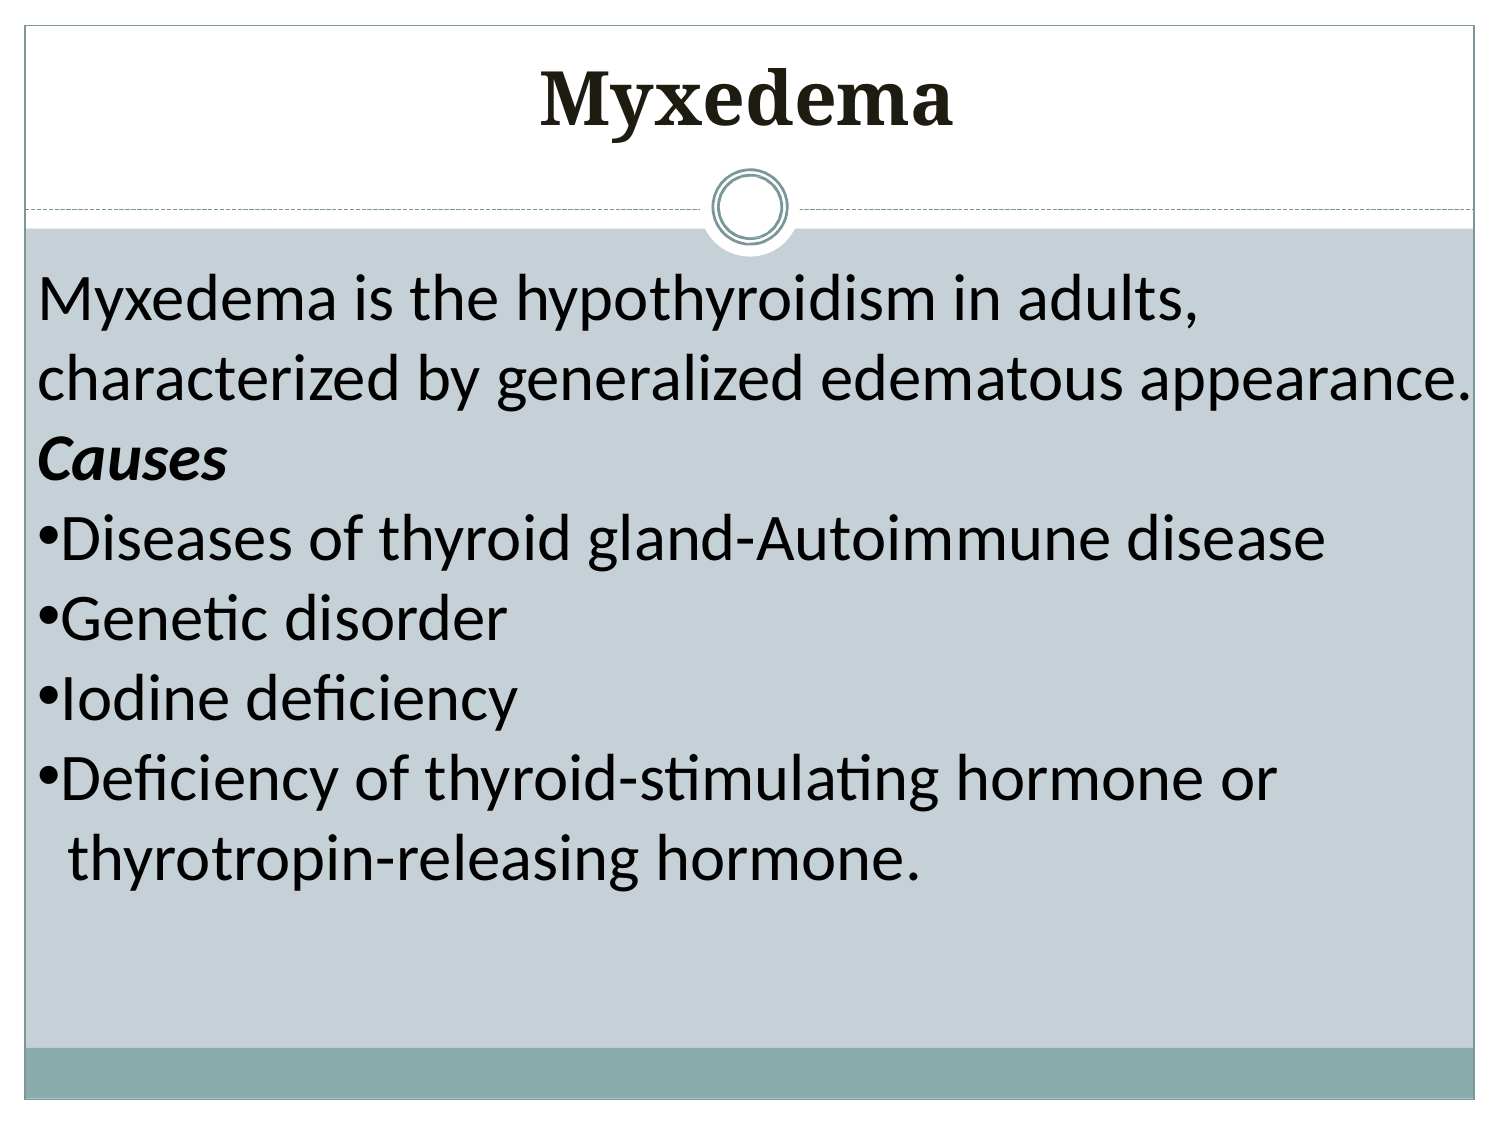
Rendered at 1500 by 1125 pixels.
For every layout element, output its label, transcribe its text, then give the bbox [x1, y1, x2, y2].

list Myxedema is the hypothyroidism in adults, characterized by generalized edematous appearance. Causes Diseases of thyroid gland-Autoimmune disease Genetic disorder Iodine deficiency Deficiency of thyroid-stimulating hormone or thyrotropin-releasing hormone. [37, 254, 1500, 901]
title Myxedema [146, 50, 1354, 232]
